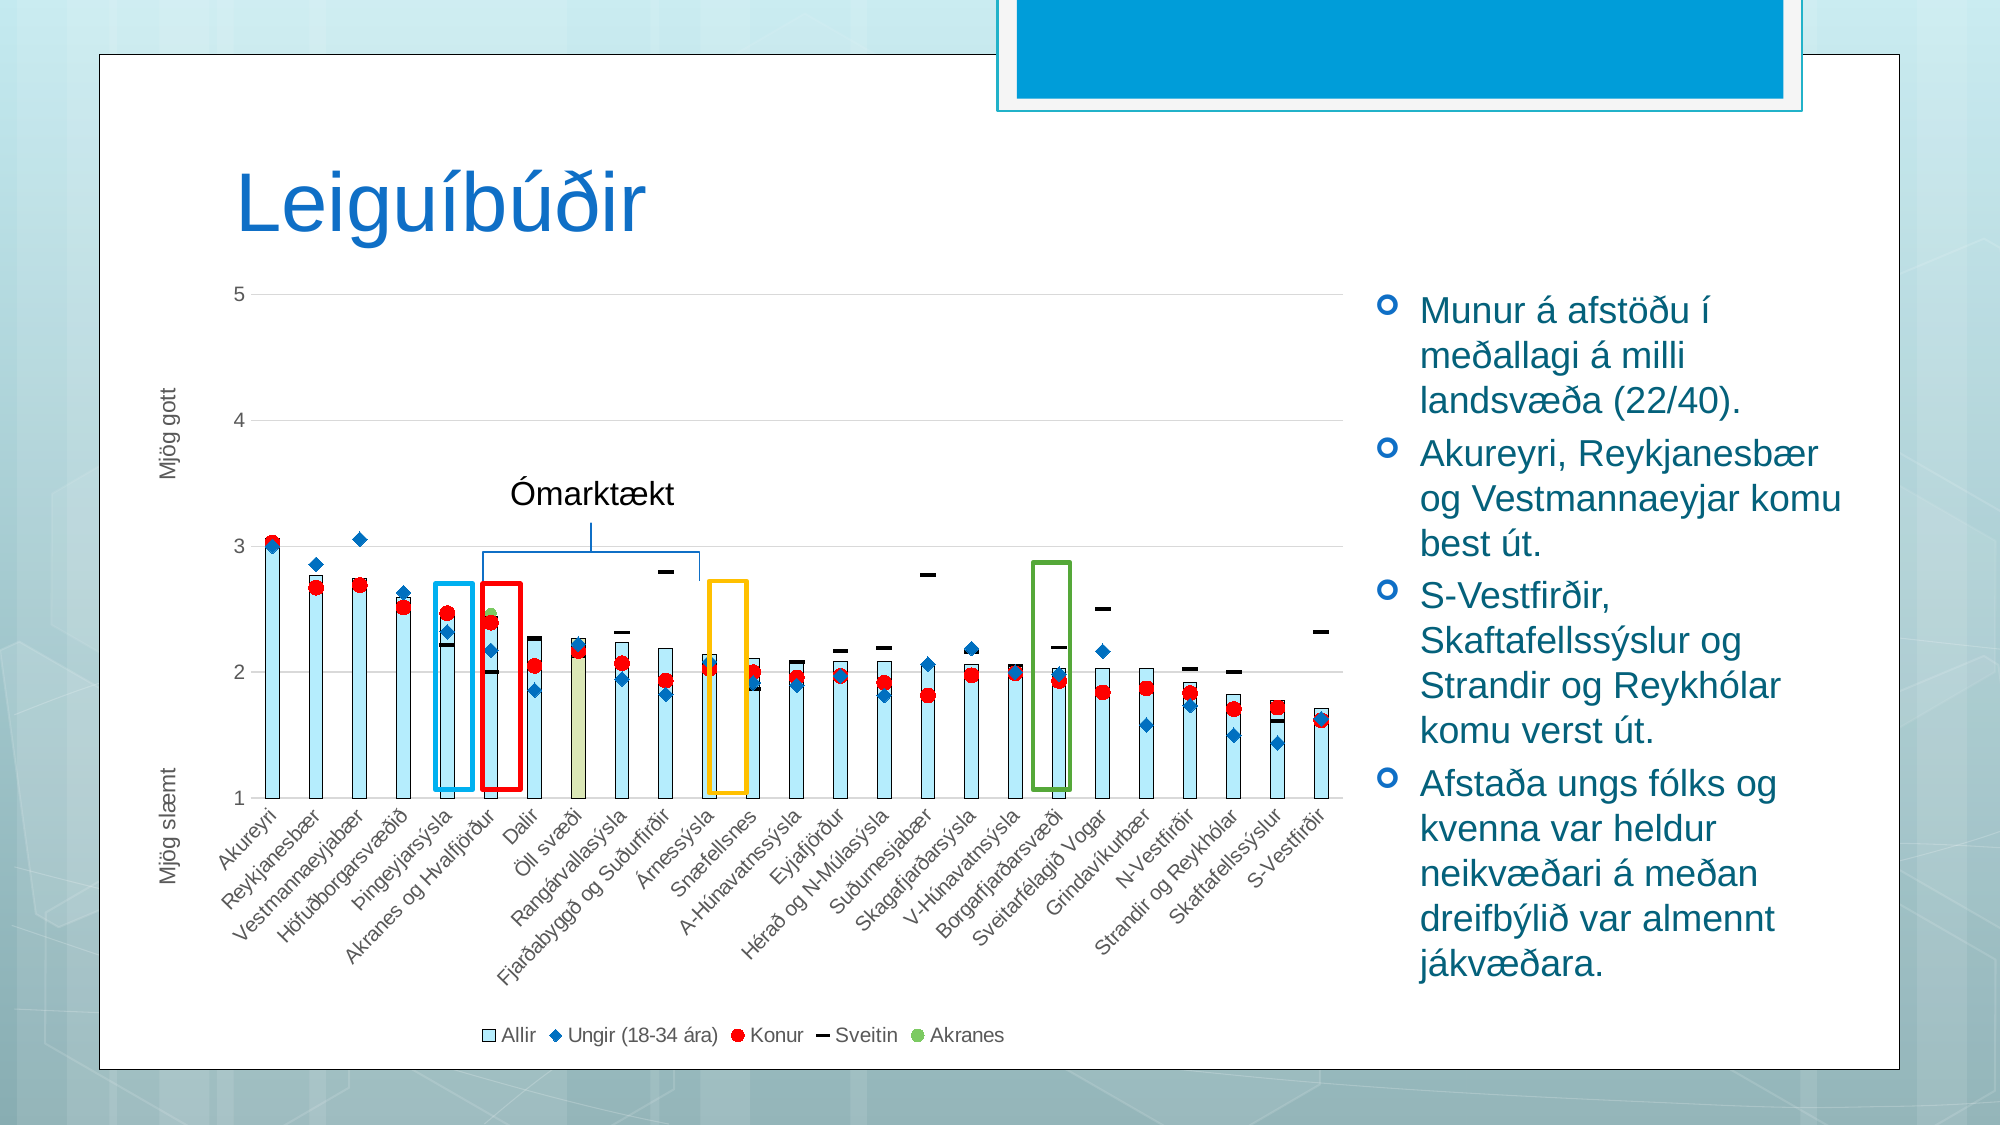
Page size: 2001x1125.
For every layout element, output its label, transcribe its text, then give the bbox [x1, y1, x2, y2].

chart [119, 266, 1369, 1054]
title Leiguíbúðir [220, 137, 1827, 256]
list Munur á afstöðu í meðallagi á milli landsvæða (22/40). Akureyri, Reykjanesbær og Vestmannaeyjar komu best út. S-Vestfirðir, Skaftafellssýslur og Strandir og Reykhólar komu verst út. Afstaða ungs fólks og kvenna var heldur neikvæðari á meðan dreifbýlið var almennt jákvæðara. [1374, 278, 1882, 1054]
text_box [482, 464, 700, 582]
